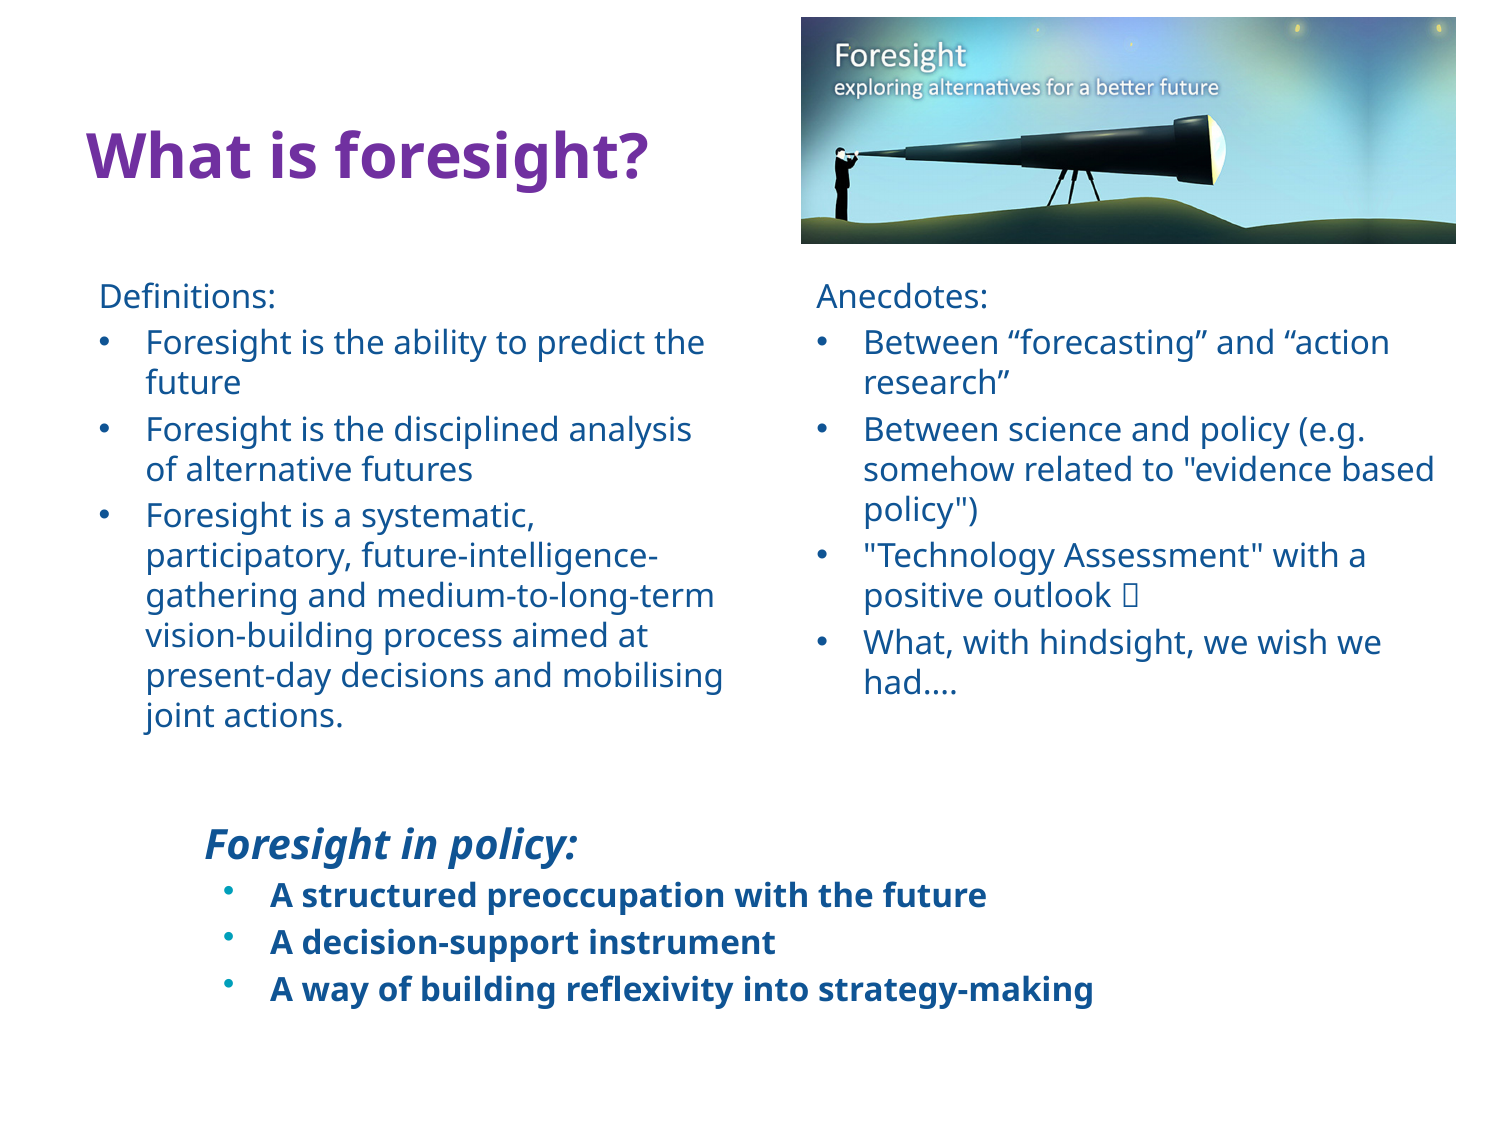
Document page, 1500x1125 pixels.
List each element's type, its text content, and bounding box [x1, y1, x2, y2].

picture [800, 17, 1456, 244]
list Definitions: Foresight is the ability to predict the future Foresight is the disciplined analysis of alternative futures Foresight is a systematic, participatory, future-intelligence-gathering and medium-to-long-term vision-building process aimed at present-day decisions and mobilising joint actions. [83, 267, 747, 693]
text_box Foresight in policy: A structured preoccupation with the future A decision-support instrument A way of building reflexivity into strategy-making [133, 810, 1421, 976]
list Anecdotes: Between “forecasting” and “action research” Between science and policy (e.g. somehow related to "evidence based policy") "Technology Assessment" with a positive outlook  What, with hindsight, we wish we had…. [800, 267, 1464, 717]
title What is foresight? [70, 136, 795, 244]
